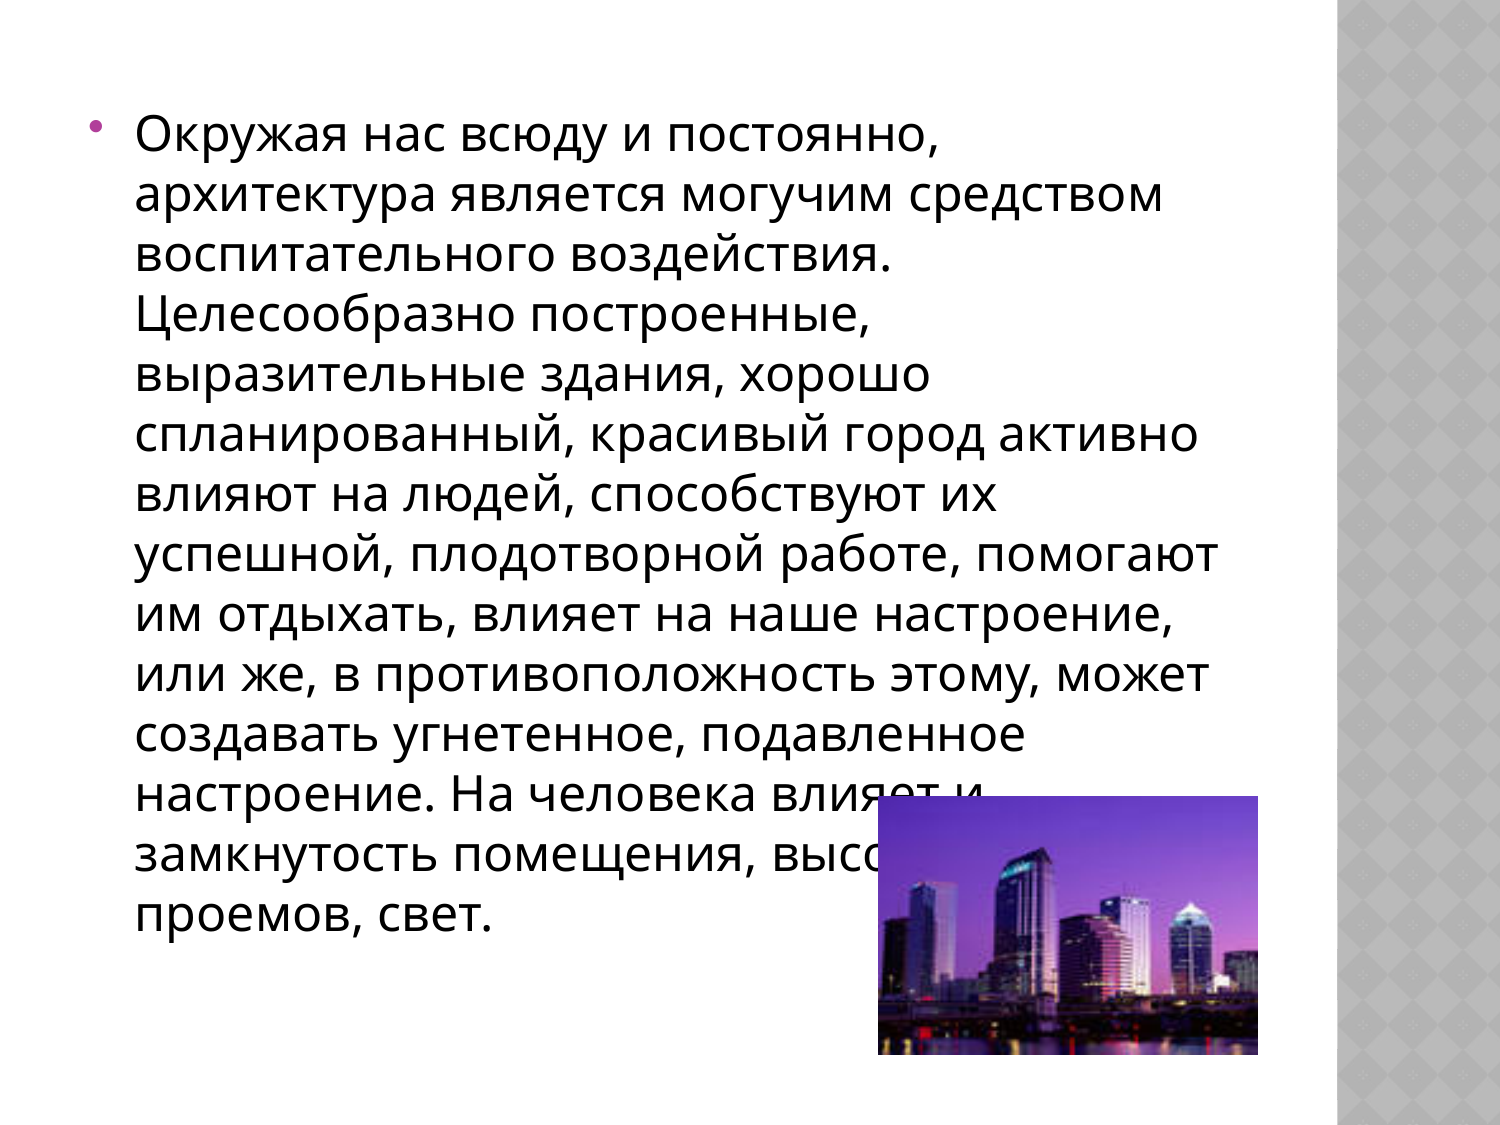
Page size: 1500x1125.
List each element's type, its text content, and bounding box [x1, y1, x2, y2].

picture [878, 796, 1259, 1056]
list Окружая нас всюду и постоянно, архитектура является могучим средством воспитательного воздействия. Целесообразно построенные, выразительные здания, хорошо спланированный, красивый город активно влияют на людей, способствуют их успешной, плодотворной работе, помогают им отдыхать, влияет на наше настроение, или же, в противоположность этому, может создавать угнетенное, подавленное настроение. На человека влияет и замкнутость помещения, высота оконных проемов, свет. [75, 93, 1263, 1059]
